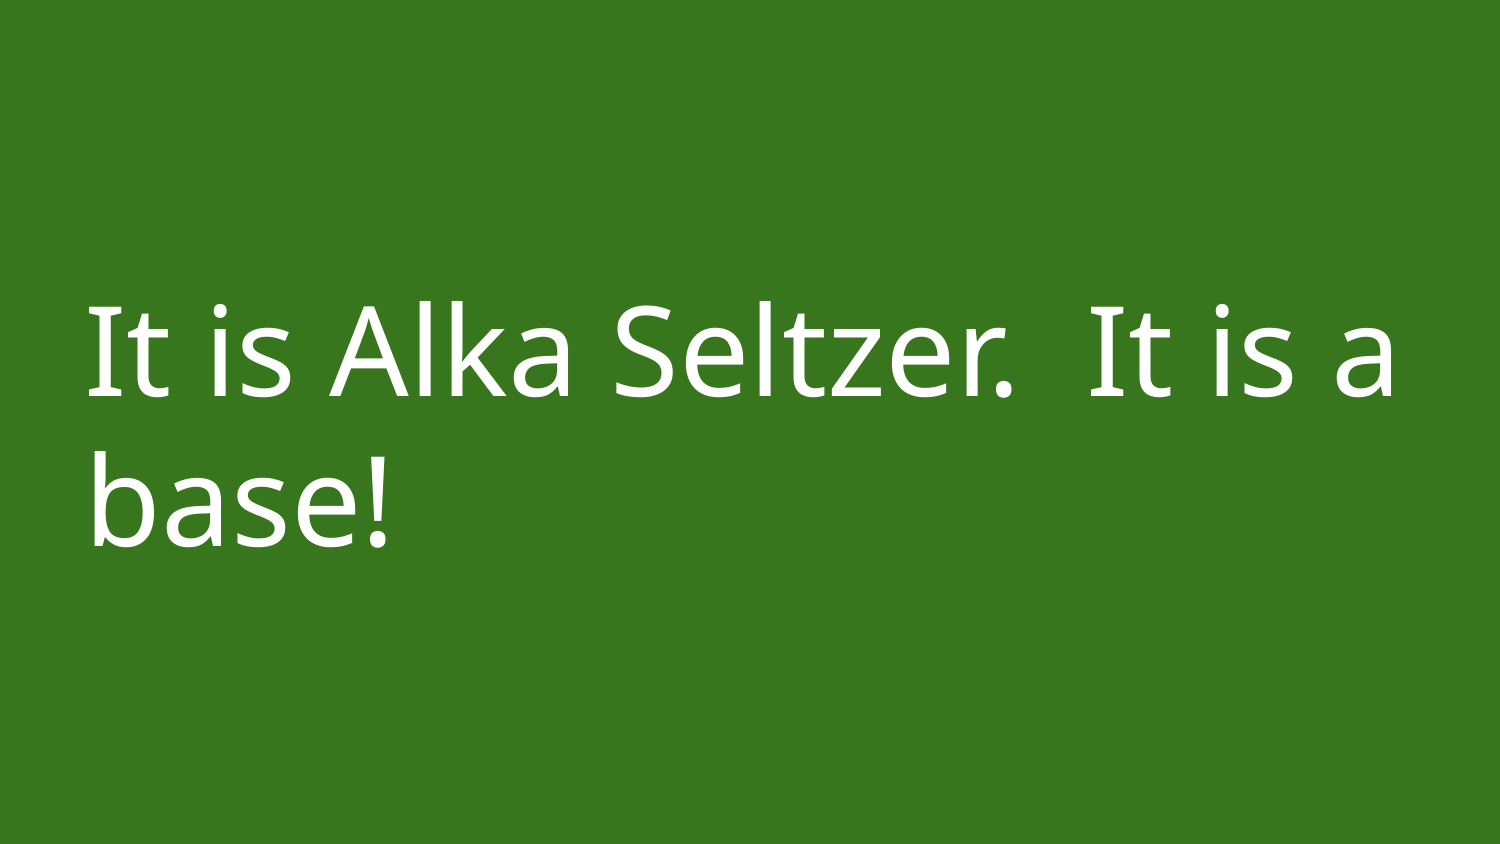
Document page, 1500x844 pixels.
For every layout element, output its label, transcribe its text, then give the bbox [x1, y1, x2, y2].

title It is Alka Seltzer. It is a base! [69, 195, 1431, 649]
